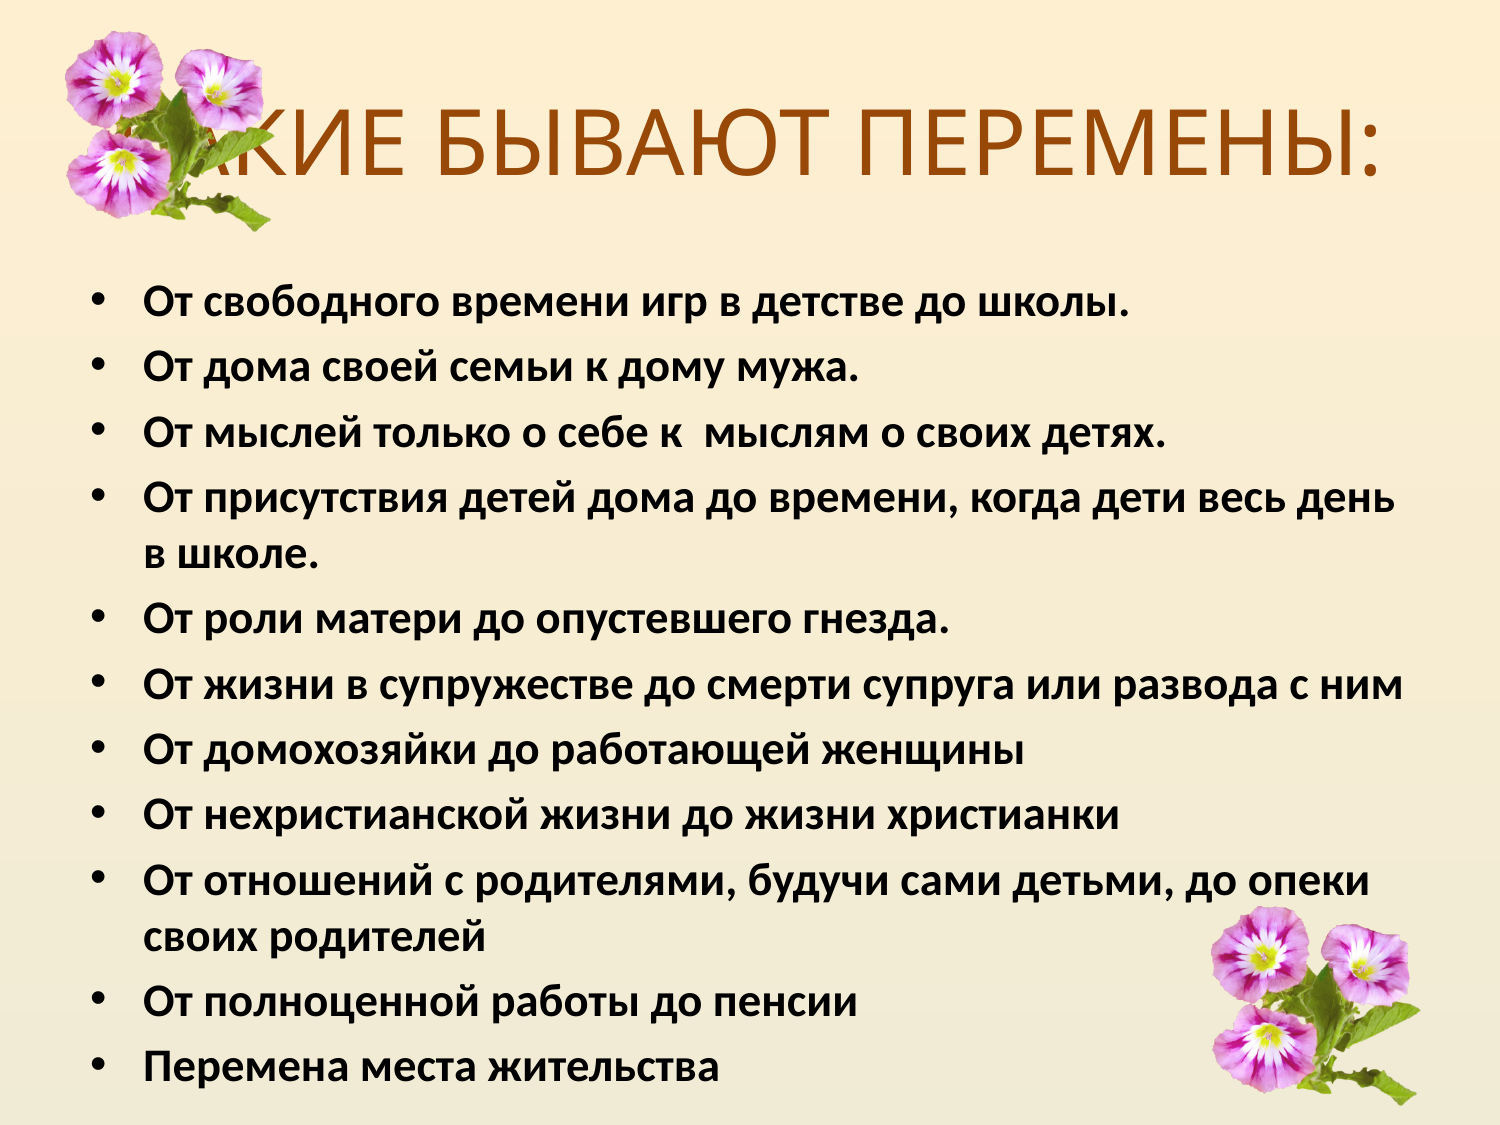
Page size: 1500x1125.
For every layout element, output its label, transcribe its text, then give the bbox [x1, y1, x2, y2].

list От свободного времени игр в детстве до школы. От дома своей семьи к дому мужа. От мыслей только о себе к мыслям о своих детях. От присутствия детей дома до времени, когда дети весь день в школе. От роли матери до опустевшего гнезда. От жизни в супружестве до смерти супруга или развода с ним От домохозяйки до работающей женщины От нехристианской жизни до жизни христианки От отношений с родителями, будучи сами детьми, до опеки своих родителей От полноценной работы до пенсии Перемена места жительства [75, 262, 1425, 1125]
title КАКИЕ БЫВАЮТ ПЕРЕМЕНЫ: [279, 45, 1425, 233]
picture [64, 30, 276, 232]
picture [1210, 904, 1421, 1107]
